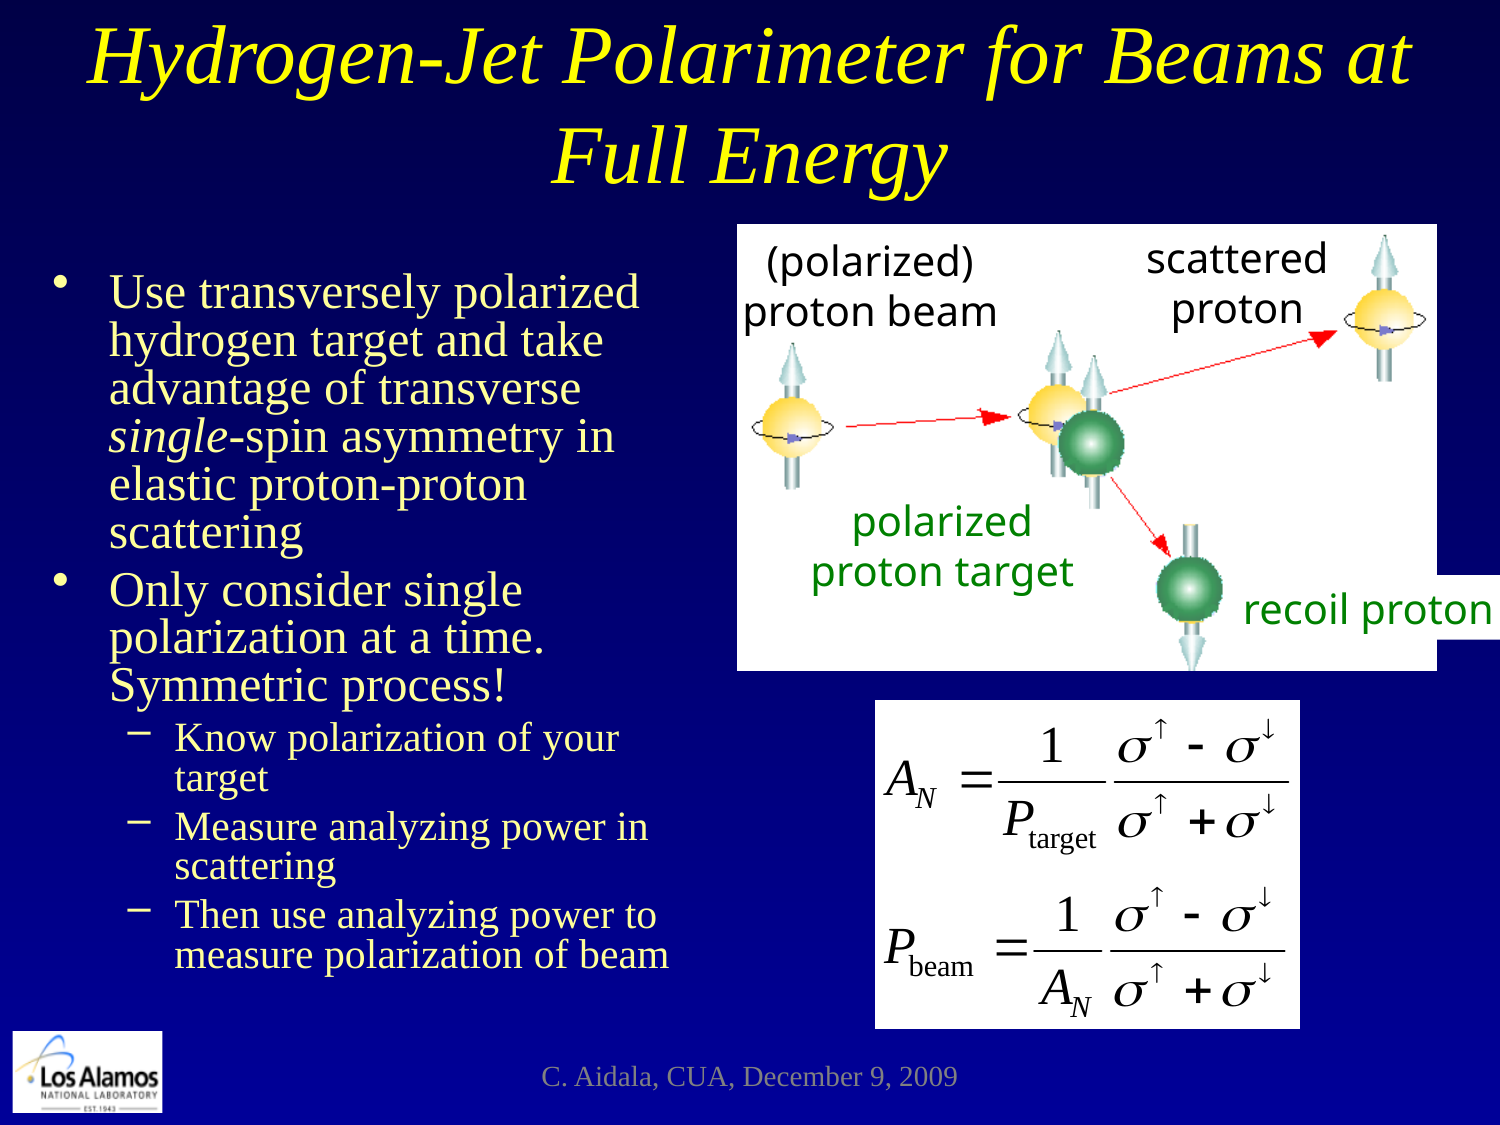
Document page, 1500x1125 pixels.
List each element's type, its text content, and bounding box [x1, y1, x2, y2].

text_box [737, 224, 1500, 671]
list Use transversely polarized hydrogen target and take advantage of transverse single-spin asymmetry in elastic proton-proton scattering Only consider single polarization at a time. Symmetric process! Know polarization of your target Measure analyzing power in scattering Then use analyzing power to measure polarization of beam [37, 262, 738, 1001]
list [874, 699, 1301, 1030]
title Hydrogen-Jet Polarimeter for Beams at Full Energy [37, 37, 1463, 163]
footer C. Aidala, CUA, December 9, 2009 [437, 1049, 1063, 1103]
